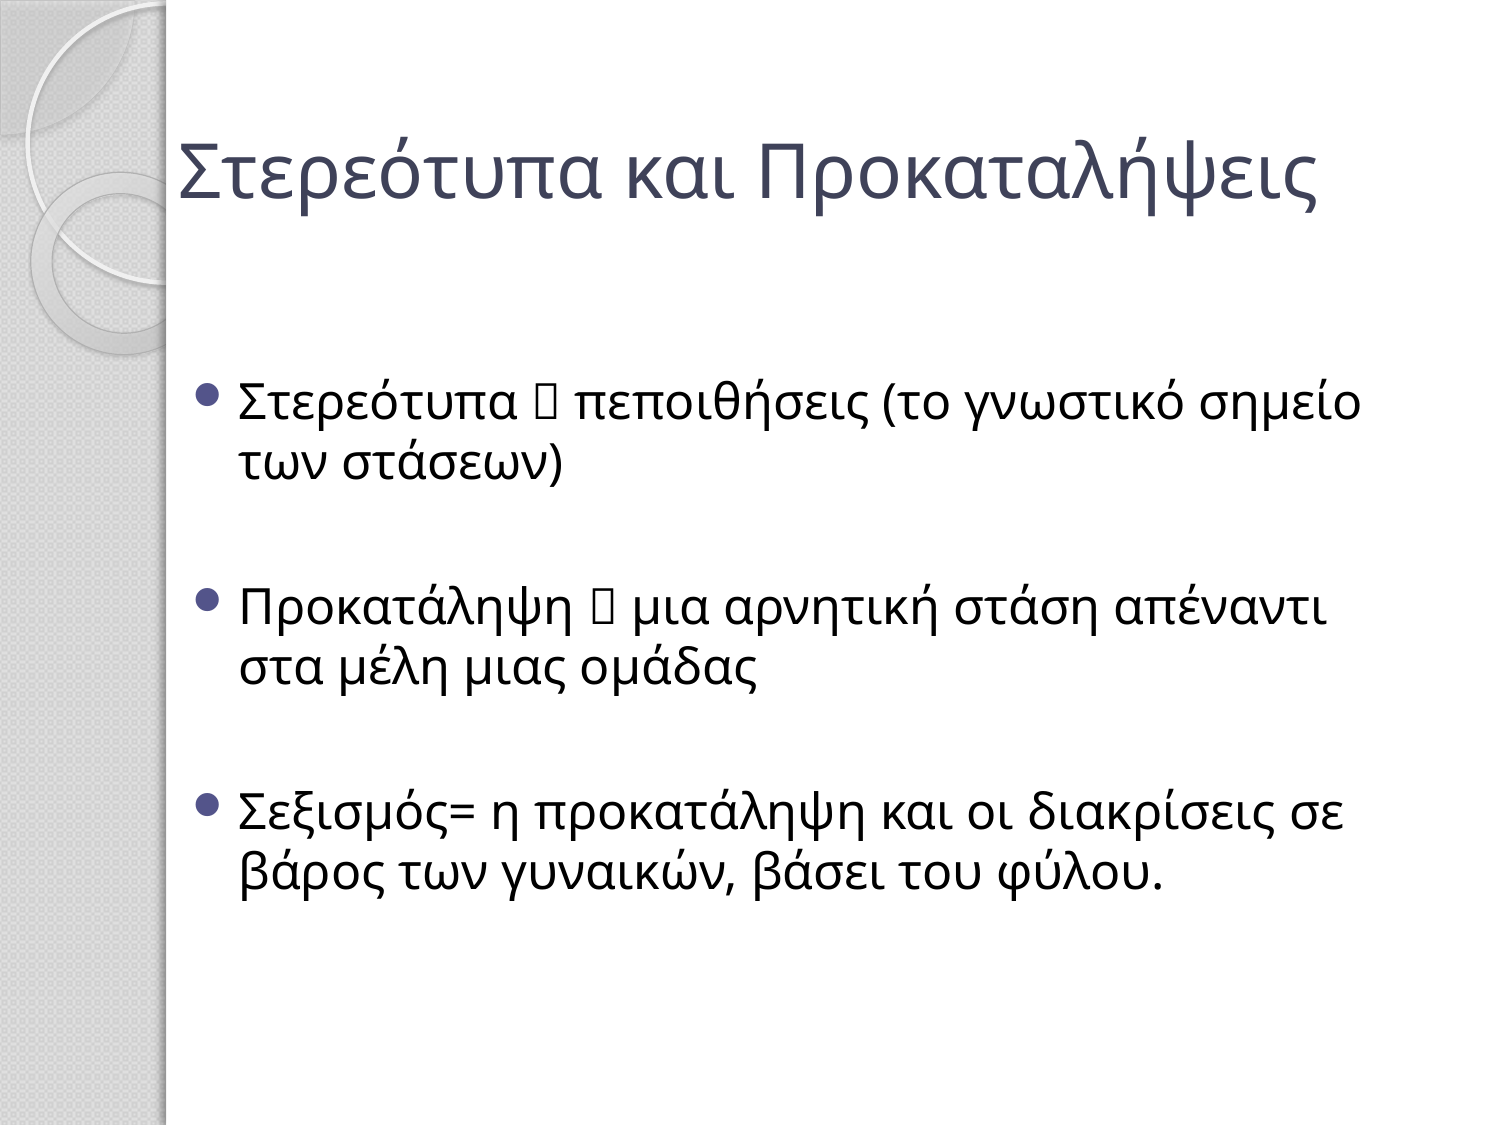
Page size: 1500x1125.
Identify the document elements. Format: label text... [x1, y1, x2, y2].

list Στερεότυπα  πεποιθήσεις (το γνωστικό σημείο των στάσεων) Προκατάληψη  μια αρνητική στάση απέναντι στα μέλη μιας ομάδας Σεξισμός= η προκατάληψη και οι διακρίσεις σε βάρος των γυναικών, βάσει του φύλου. [164, 269, 1425, 957]
title Στερεότυπα και Προκαταλήψεις [164, 82, 1437, 255]
